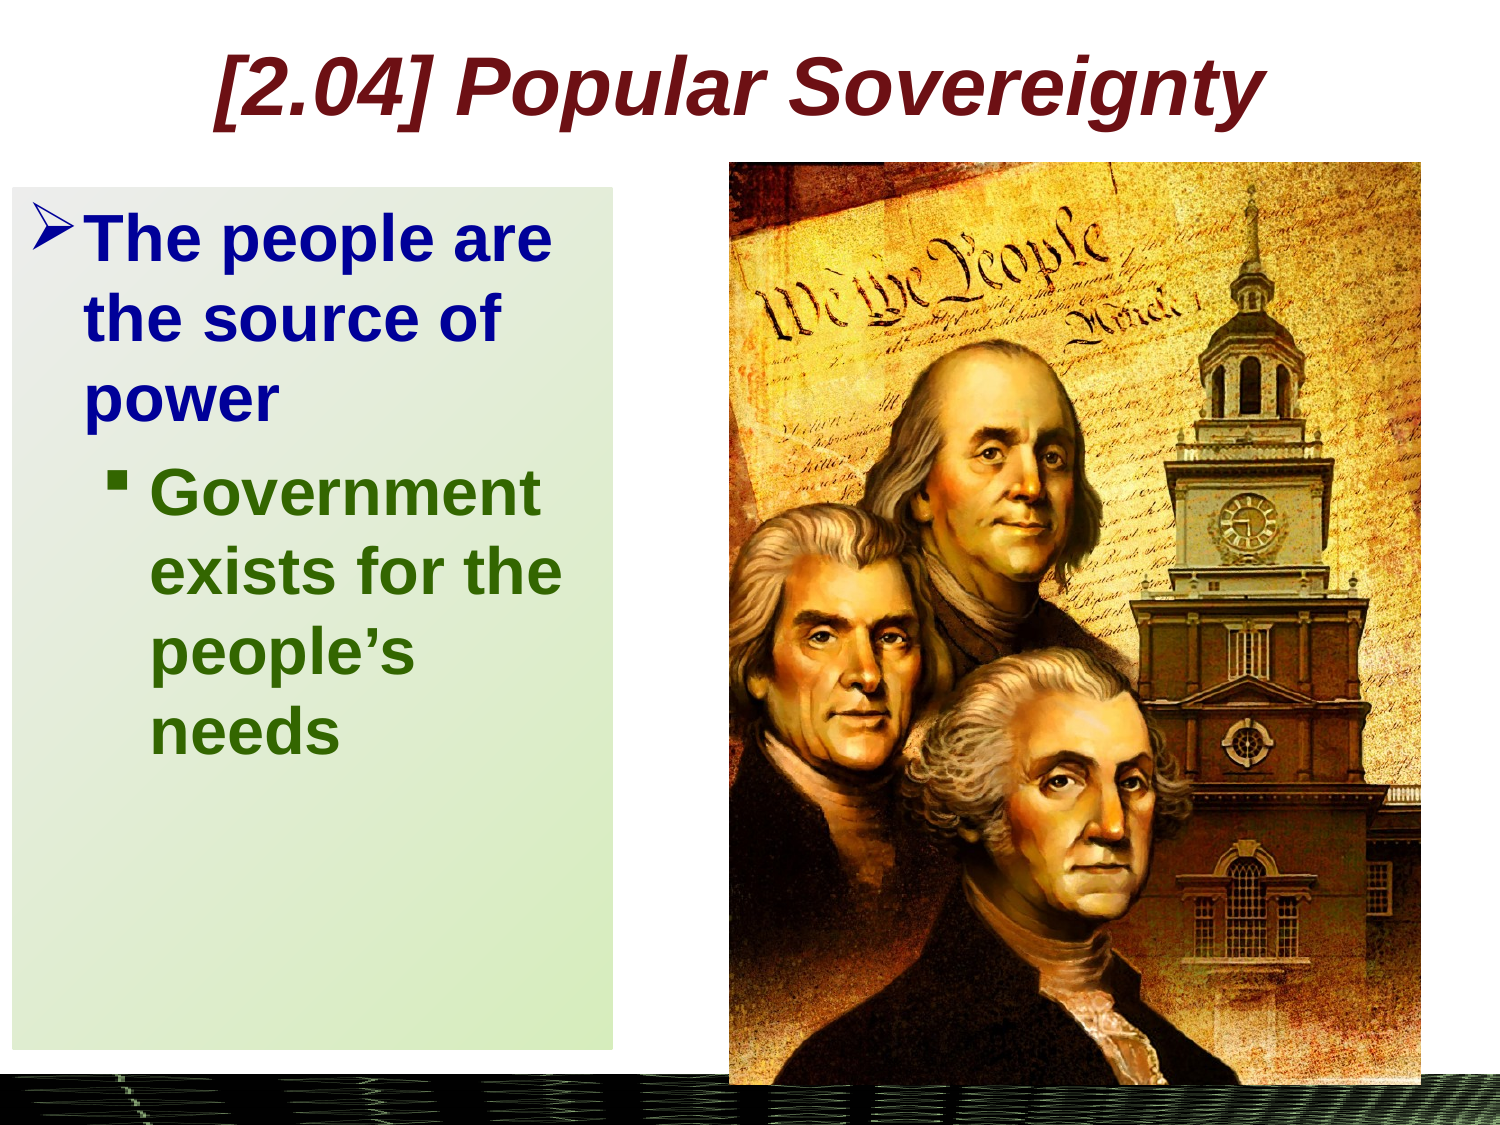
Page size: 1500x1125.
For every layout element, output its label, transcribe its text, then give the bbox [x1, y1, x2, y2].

title [2.04] Popular Sovereignty [200, 24, 1463, 196]
list The people are the source of power Government exists for the people’s needs [12, 187, 613, 1050]
picture [729, 162, 1421, 1085]
